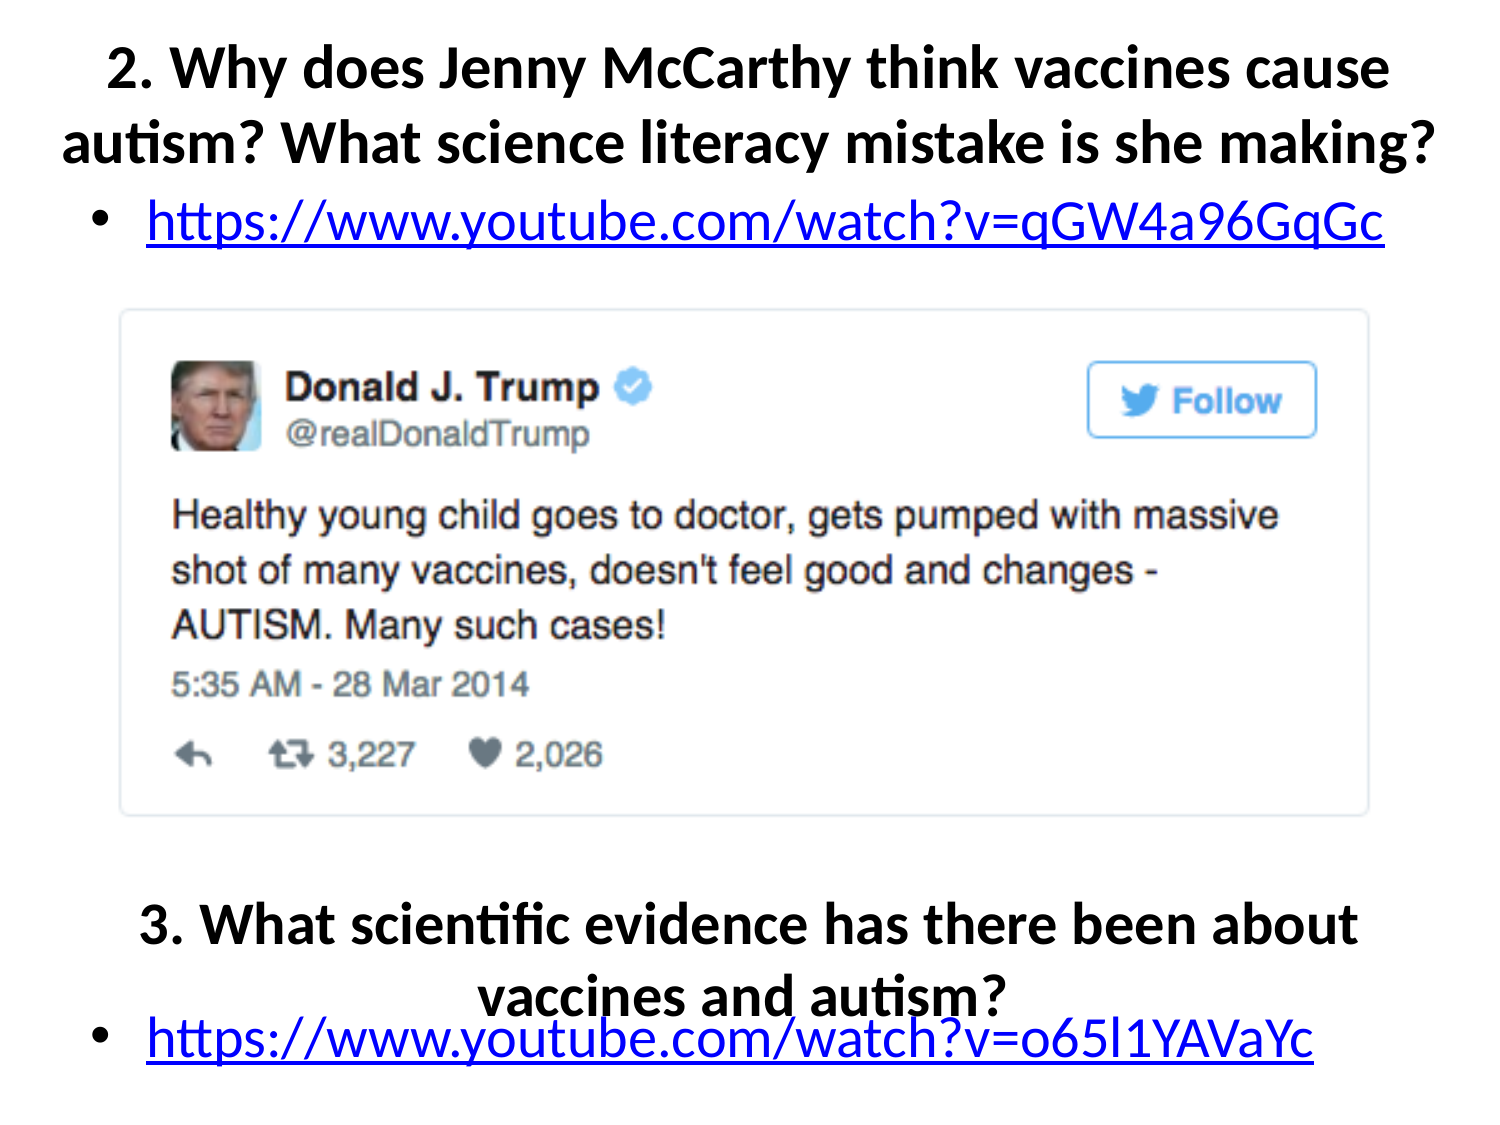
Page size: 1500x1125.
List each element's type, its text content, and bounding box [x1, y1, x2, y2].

list https://www.youtube.com/watch?v=qGW4a96GqGc https://www.youtube.com/watch?v=o65l1YAVaYc [75, 174, 1425, 874]
picture [112, 299, 1373, 826]
text_box 3. What scientific evidence has there been about vaccines and autism? [74, 874, 1425, 1038]
title 2. Why does Jenny McCarthy think vaccines cause autism? What science literacy mistake is she making? [12, 45, 1488, 233]
list https://www.youtube.com/watch?v=qGW4a96GqGc https://www.youtube.com/watch?v=o65l1YAVaYc [75, 1038, 1425, 1113]
